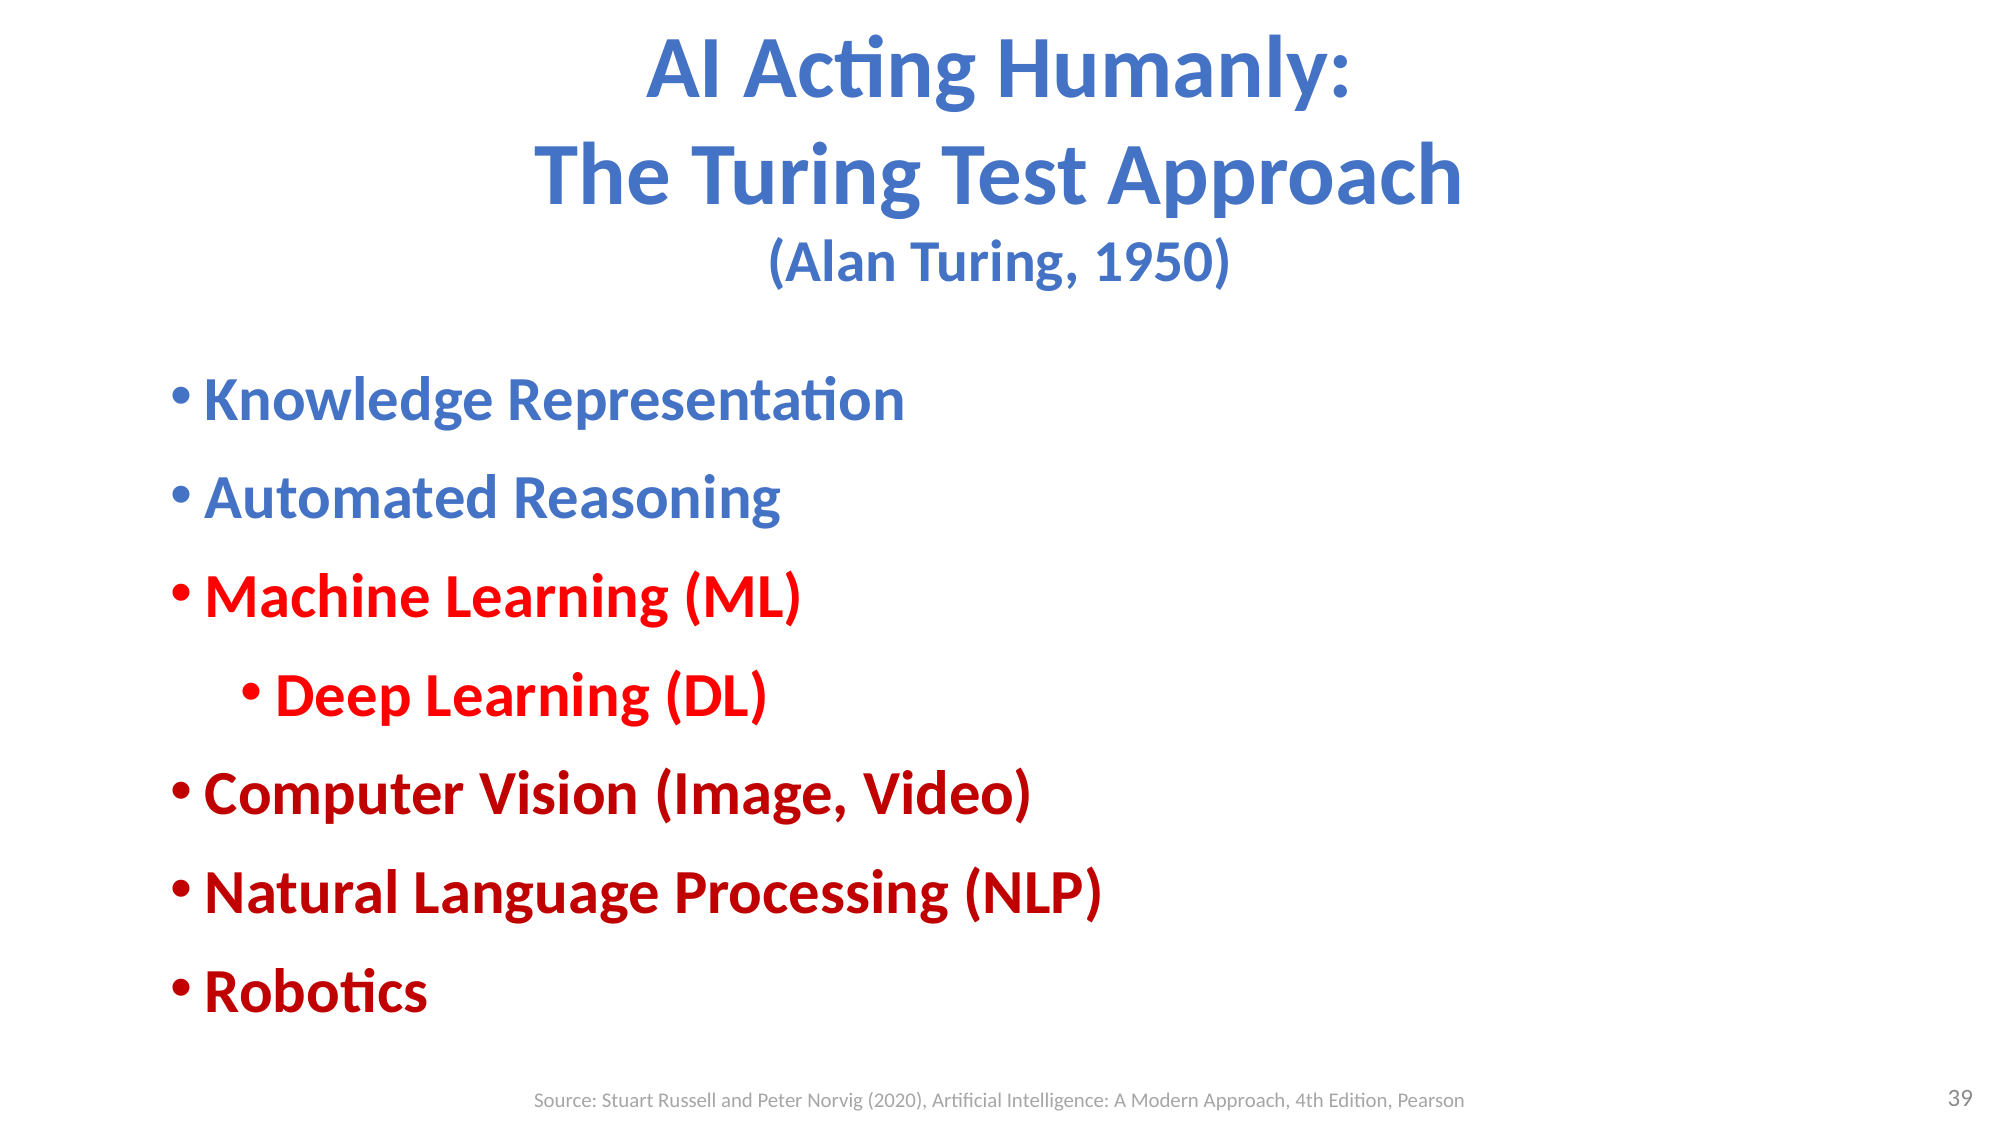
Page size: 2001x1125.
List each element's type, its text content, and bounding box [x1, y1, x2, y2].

title AI Acting Humanly: The Turing Test Approach (Alan Turing, 1950) [324, 0, 1675, 303]
list Knowledge Representation Automated Reasoning Machine Learning (ML) Deep Learning (DL) Computer Vision (Image, Video) Natural Language Processing (NLP) Robotics [154, 349, 1857, 1035]
text_box Source: Stuart Russell and Peter Norvig (2020), Artificial Intelligence: A Modern Approach, 4th Edition, Pearson [427, 1079, 1573, 1119]
slide_number 39 [1830, 1076, 1989, 1116]
